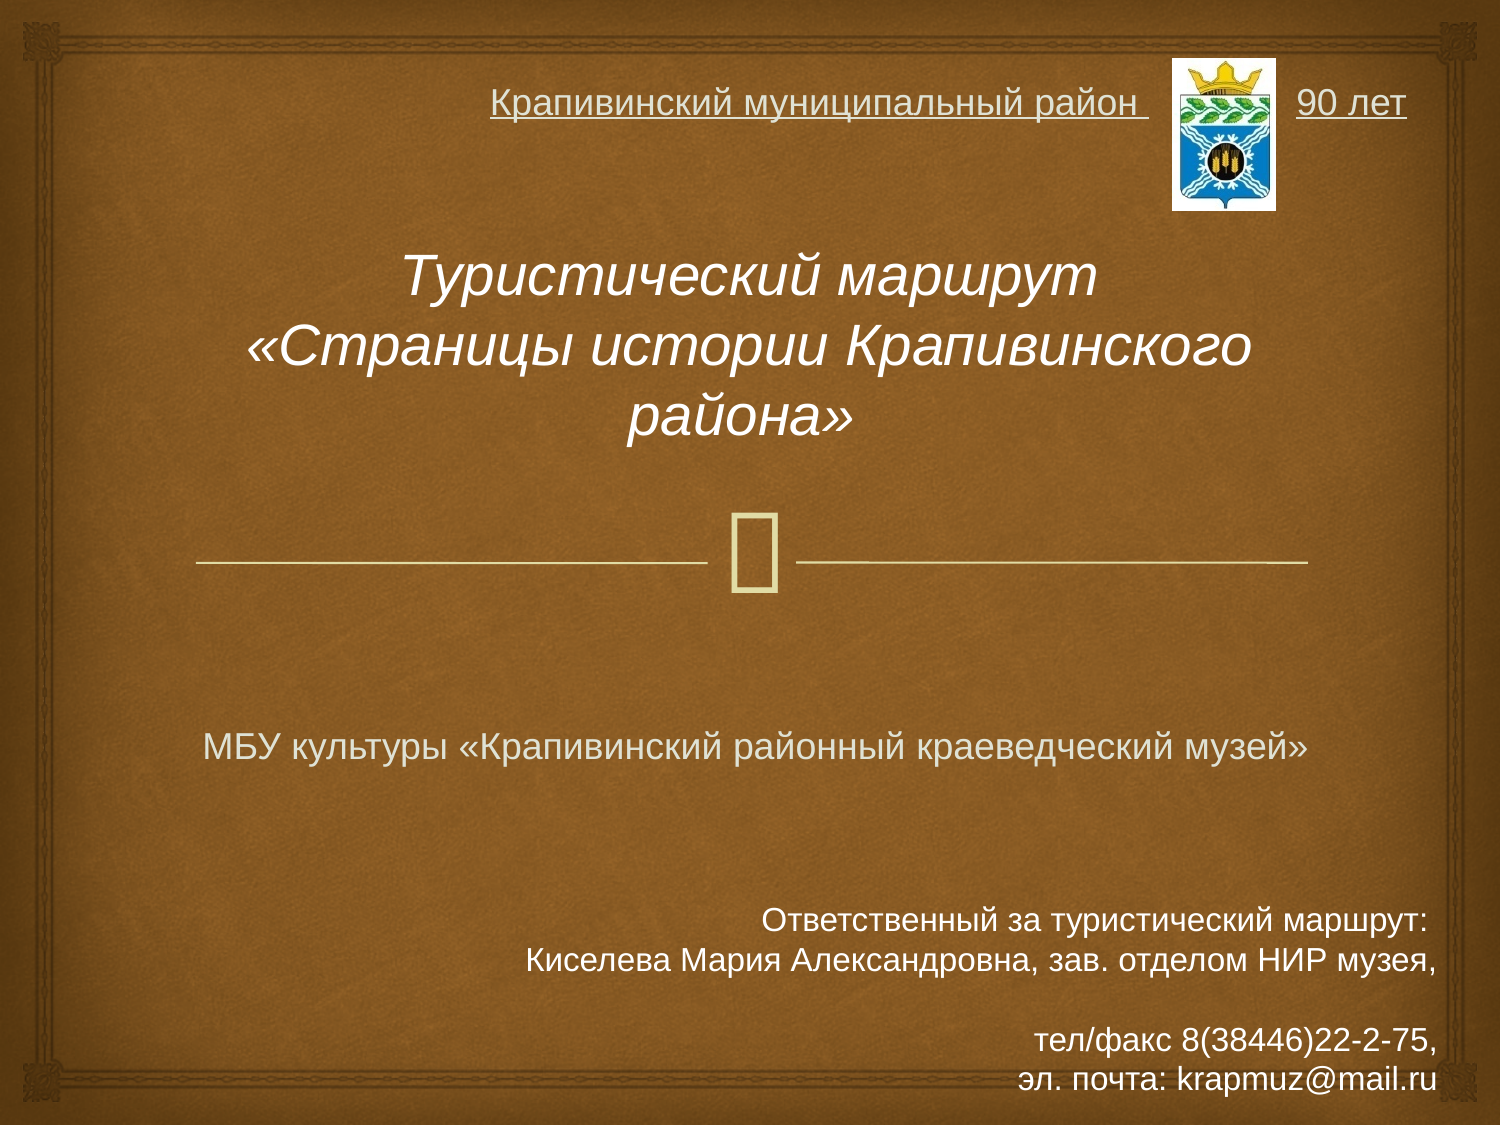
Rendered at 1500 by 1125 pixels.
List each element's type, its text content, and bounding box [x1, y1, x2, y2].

text_box Крапивинский муниципальный район 90 лет [1282, 70, 1442, 130]
picture [0, 0, 1500, 1125]
text_box Крапивинский муниципальный район 90 лет [328, 70, 1165, 130]
text_box МБУ культуры «Крапивинский районный краеведческий музей» [58, 714, 1453, 775]
text_box Ответственный за туристический маршрут: Киселева Мария Александровна, зав. отделом НИР музея, тел/факс 8(38446)22-2-75, эл. почта: krapmuz@mail.ru [503, 890, 1454, 1125]
text_box Туристический маршрут «Страницы истории Крапивинского района» [58, 199, 1442, 525]
